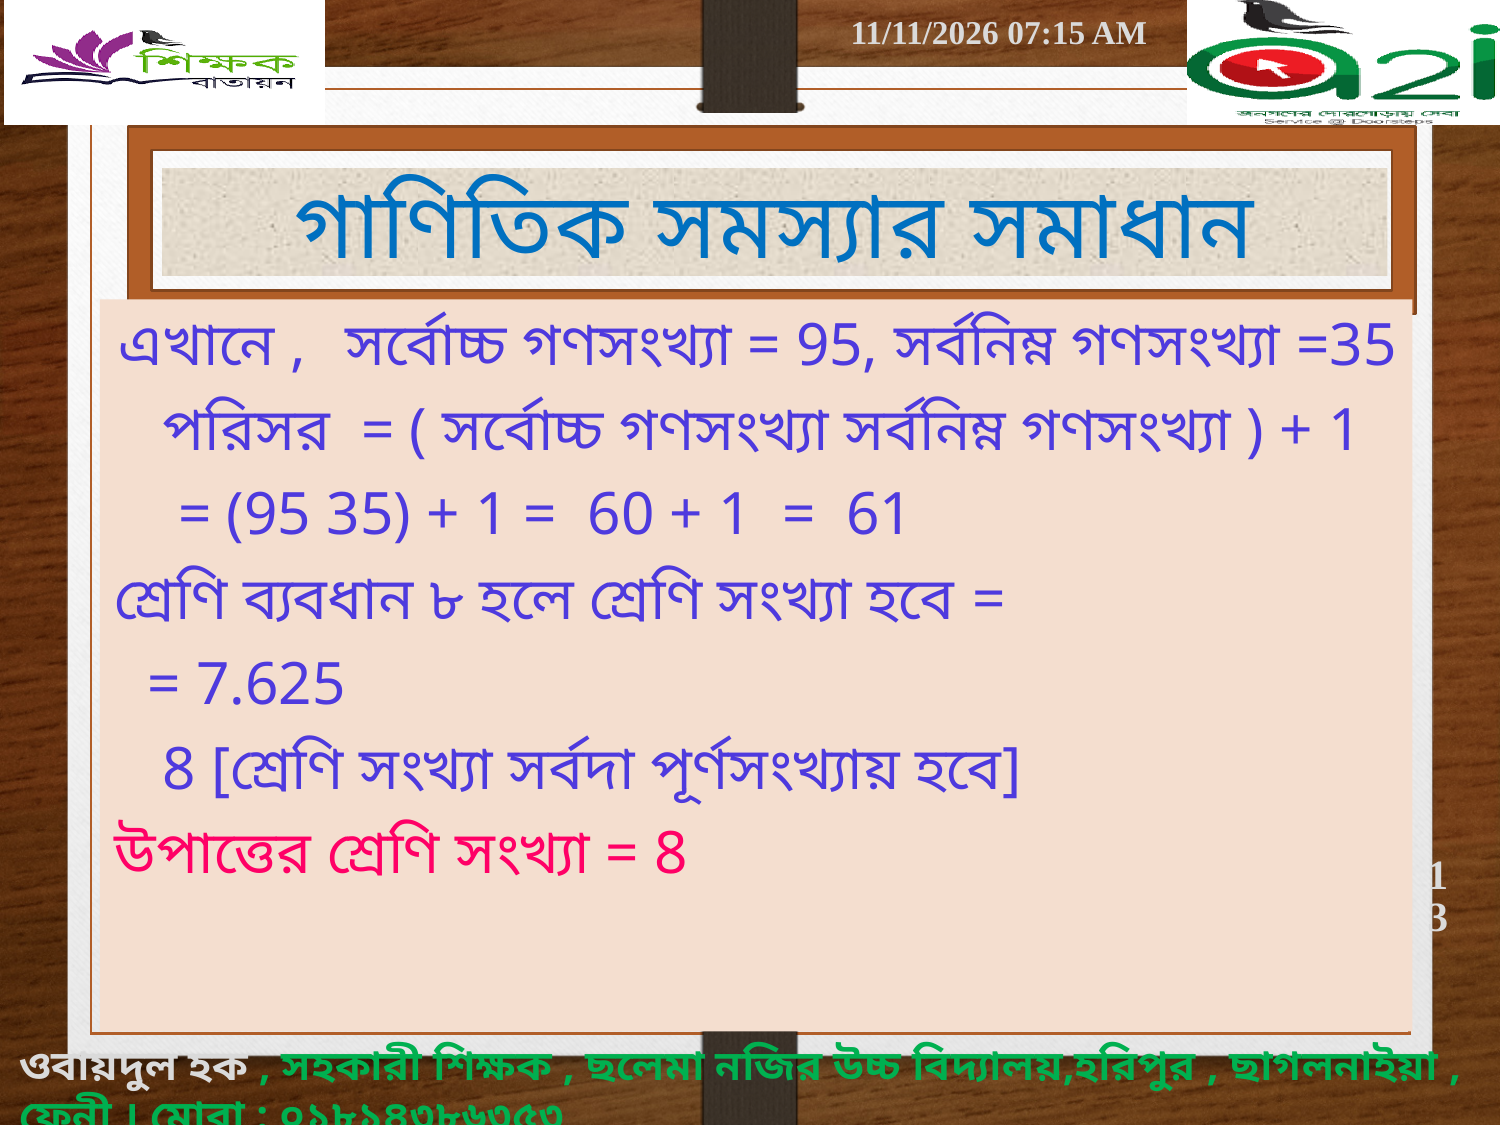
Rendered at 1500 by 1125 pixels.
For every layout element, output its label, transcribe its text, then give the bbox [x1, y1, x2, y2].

text_box ওবায়দুল হক , সহকারী শিক্ষক , ছলেমা নজির উচ্চ বিদ্যালয়,হরিপুর , ছাগলনাইয়া , ফেনী । মোবা : ০১৮১৪৩৮৬৩৫৩ [4, 1046, 1500, 1125]
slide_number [825, 12, 1163, 50]
text_box গাণিতিক সমস্যার সমাধান [162, 168, 1388, 276]
picture [153, 151, 1391, 289]
text_box [127, 125, 1417, 315]
slide_number 13 [1413, 849, 1478, 896]
picture [0, 0, 1500, 1125]
